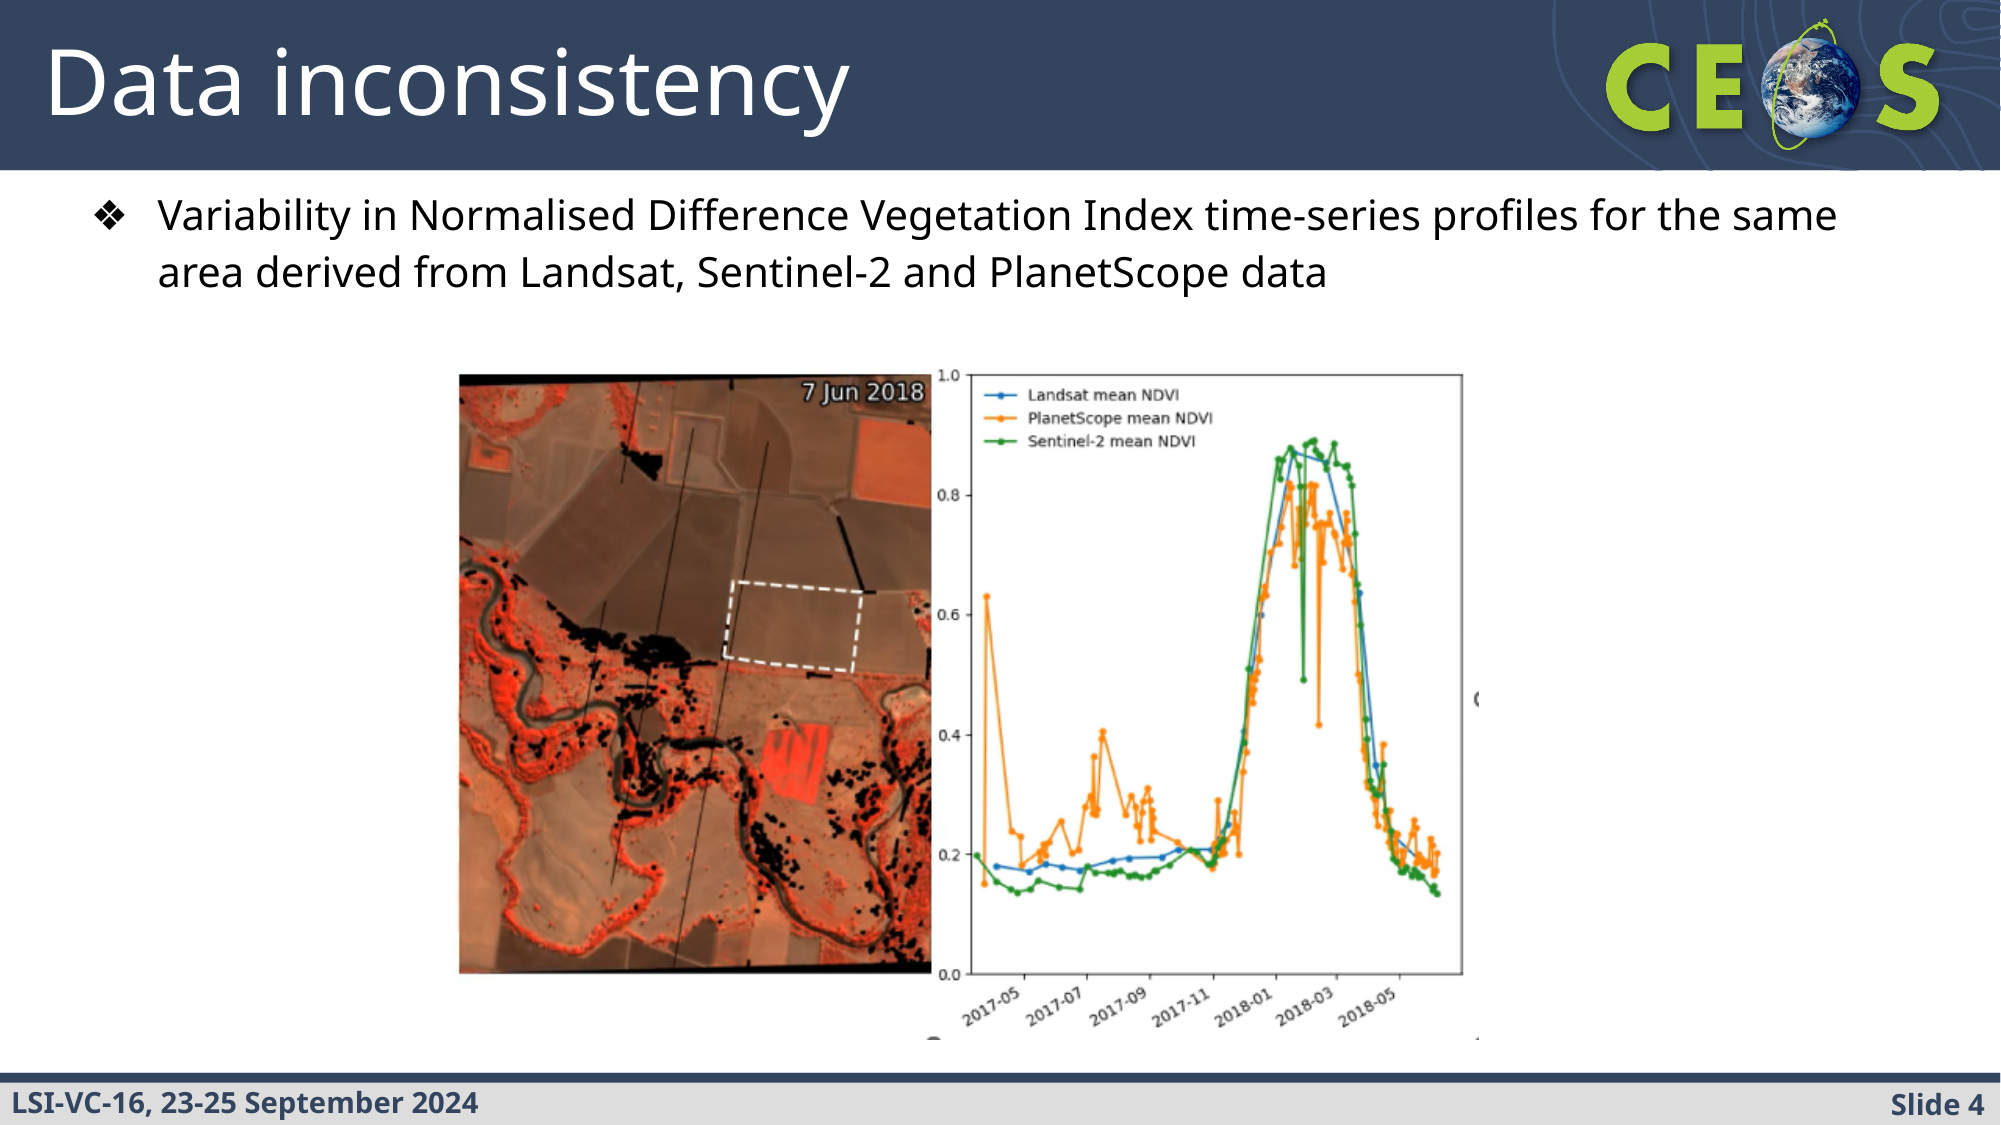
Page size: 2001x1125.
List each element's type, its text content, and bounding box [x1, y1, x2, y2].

picture [410, 362, 1479, 1040]
title Data inconsistency [28, 28, 1569, 157]
text_box Variability in Normalised Difference Vegetation Index time-series profiles for the same area derived from Landsat, Sentinel-2 and PlanetScope data [67, 173, 1885, 337]
picture [1606, 18, 1939, 150]
